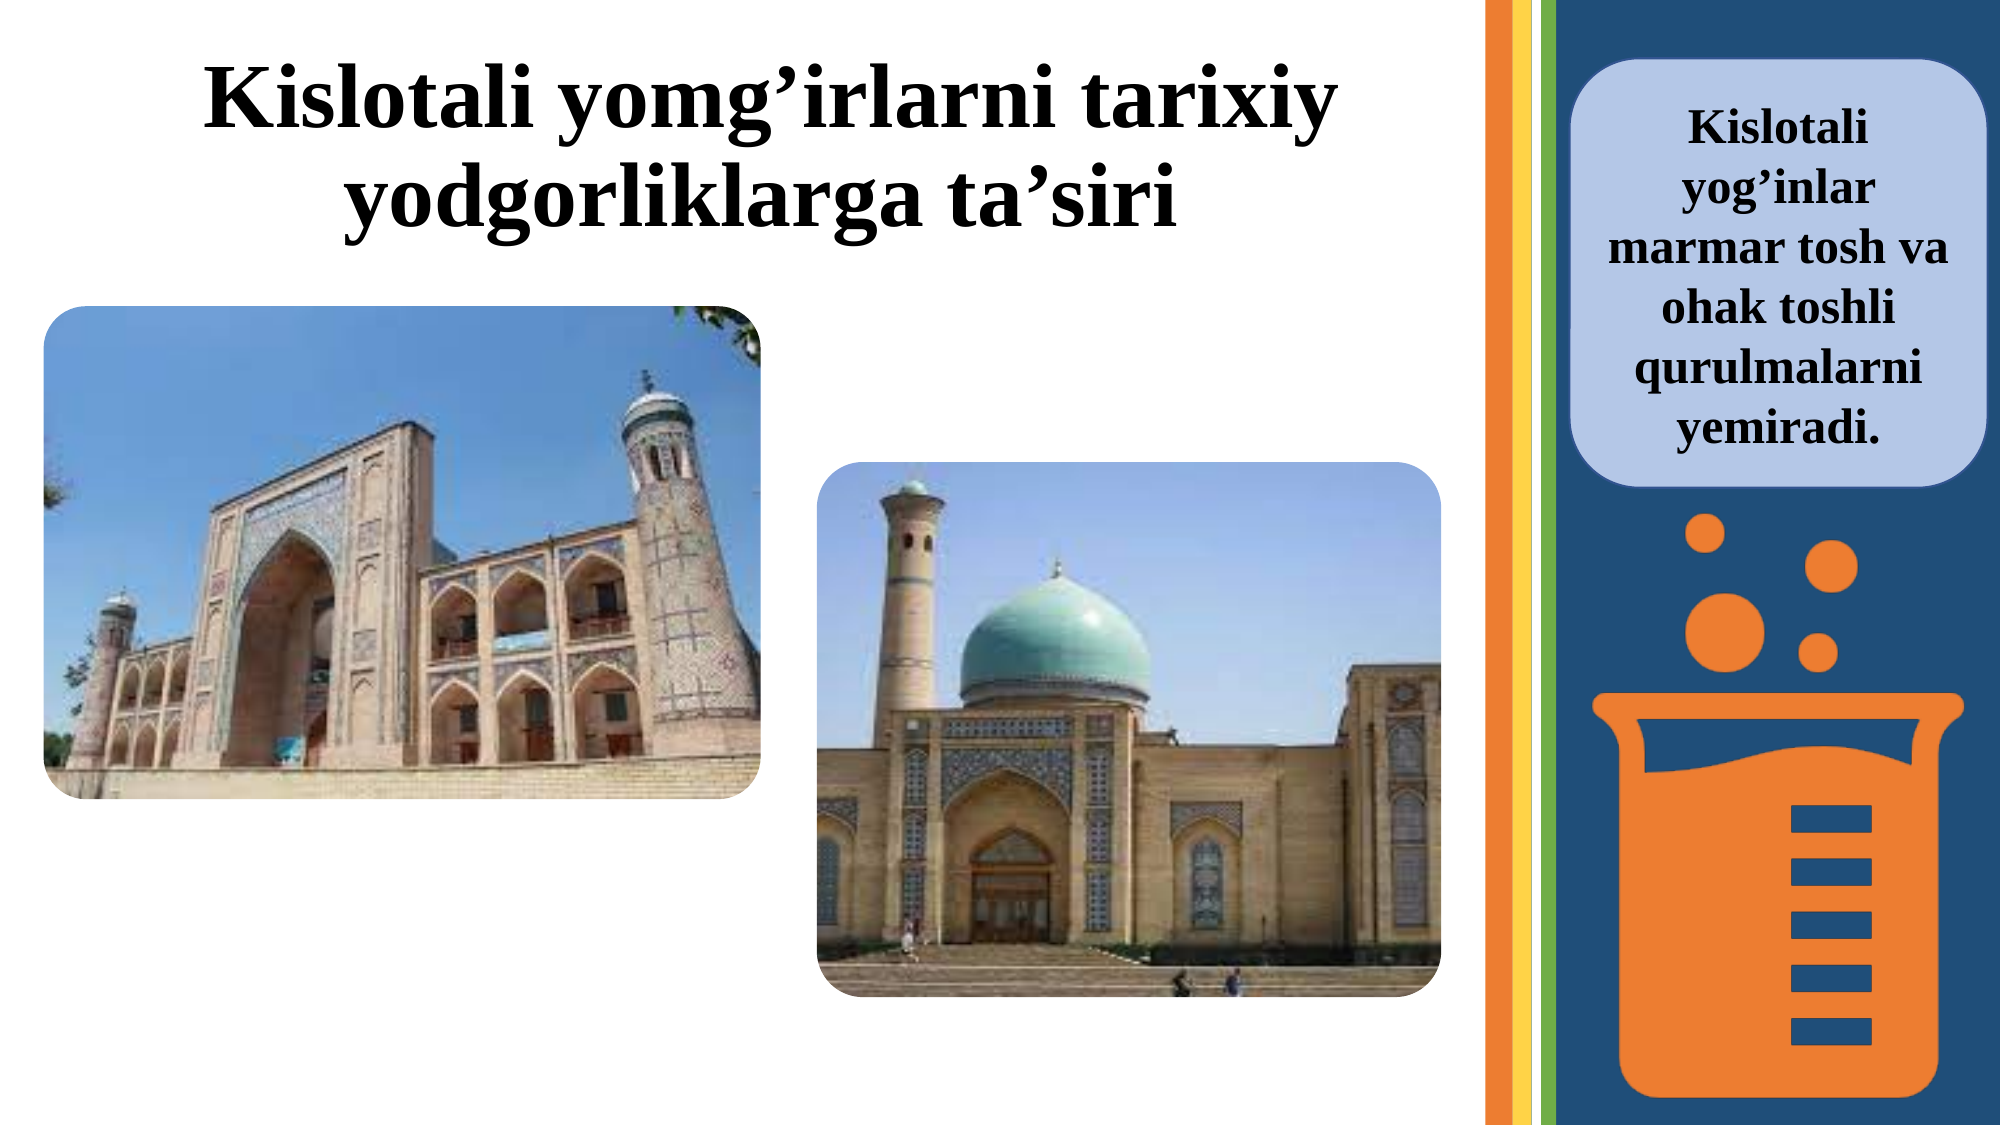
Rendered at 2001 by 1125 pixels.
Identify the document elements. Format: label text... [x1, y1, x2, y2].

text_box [1459, 0, 2000, 1125]
title Kislotali yomg’irlarni tarixiy yodgorliklarga ta’siri [85, 58, 1459, 236]
picture [43, 306, 761, 800]
picture [816, 462, 1442, 998]
